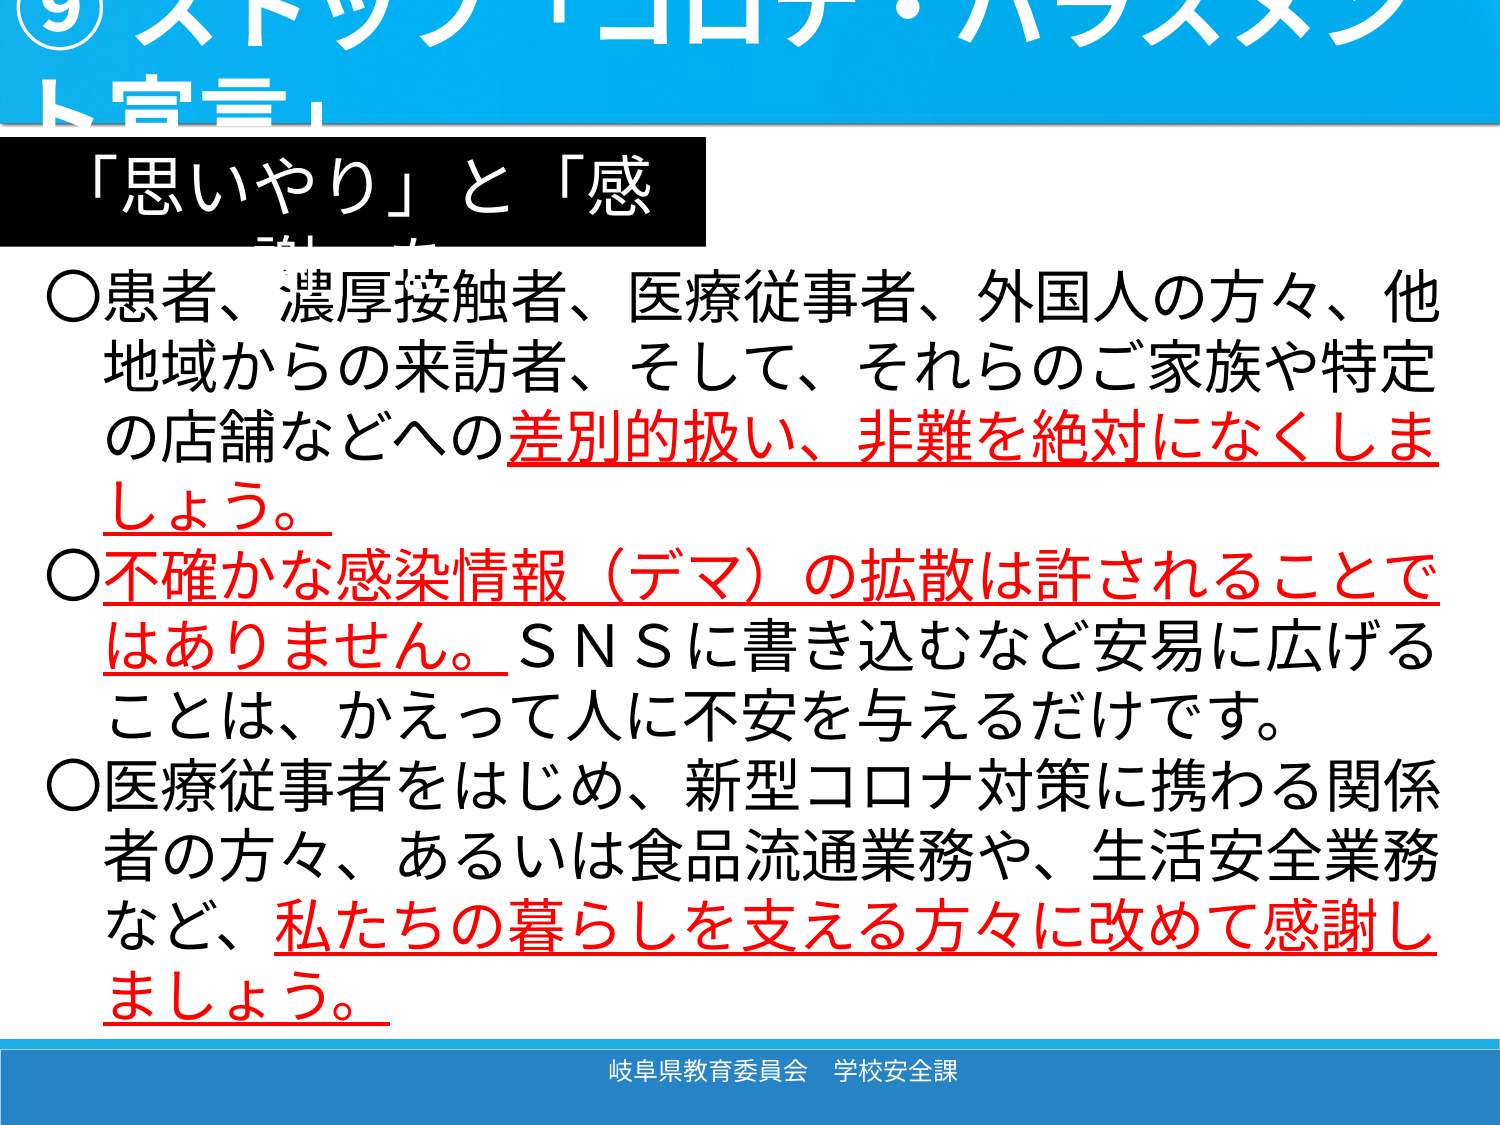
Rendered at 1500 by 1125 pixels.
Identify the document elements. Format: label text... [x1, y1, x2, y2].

text_box 〇患者、濃厚接触者、医療従事者、外国人の方々、他 地域からの来訪者、そして、それらのご家族や特定 の店舗などへの差別的扱い、非難を絶対になくしま しょう。 〇不確かな感染情報（デマ）の拡散は許されることで はありません。ＳＮＳに書き込むなど安易に広げる ことは、かえって人に不安を与えるだけです。 〇医療従事者をはじめ、新型コロナ対策に携わる関係 者の方々、あるいは食品流通業務や、生活安全業務 など、私たちの暮らしを支える方々に改めて感謝し ましょう。 [29, 252, 1471, 1071]
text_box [0, 0, 1500, 138]
text_box 「思いやり」と「感謝」を [0, 146, 706, 247]
text_box 岐阜県教育委員会 学校安全課 [530, 1071, 1037, 1108]
